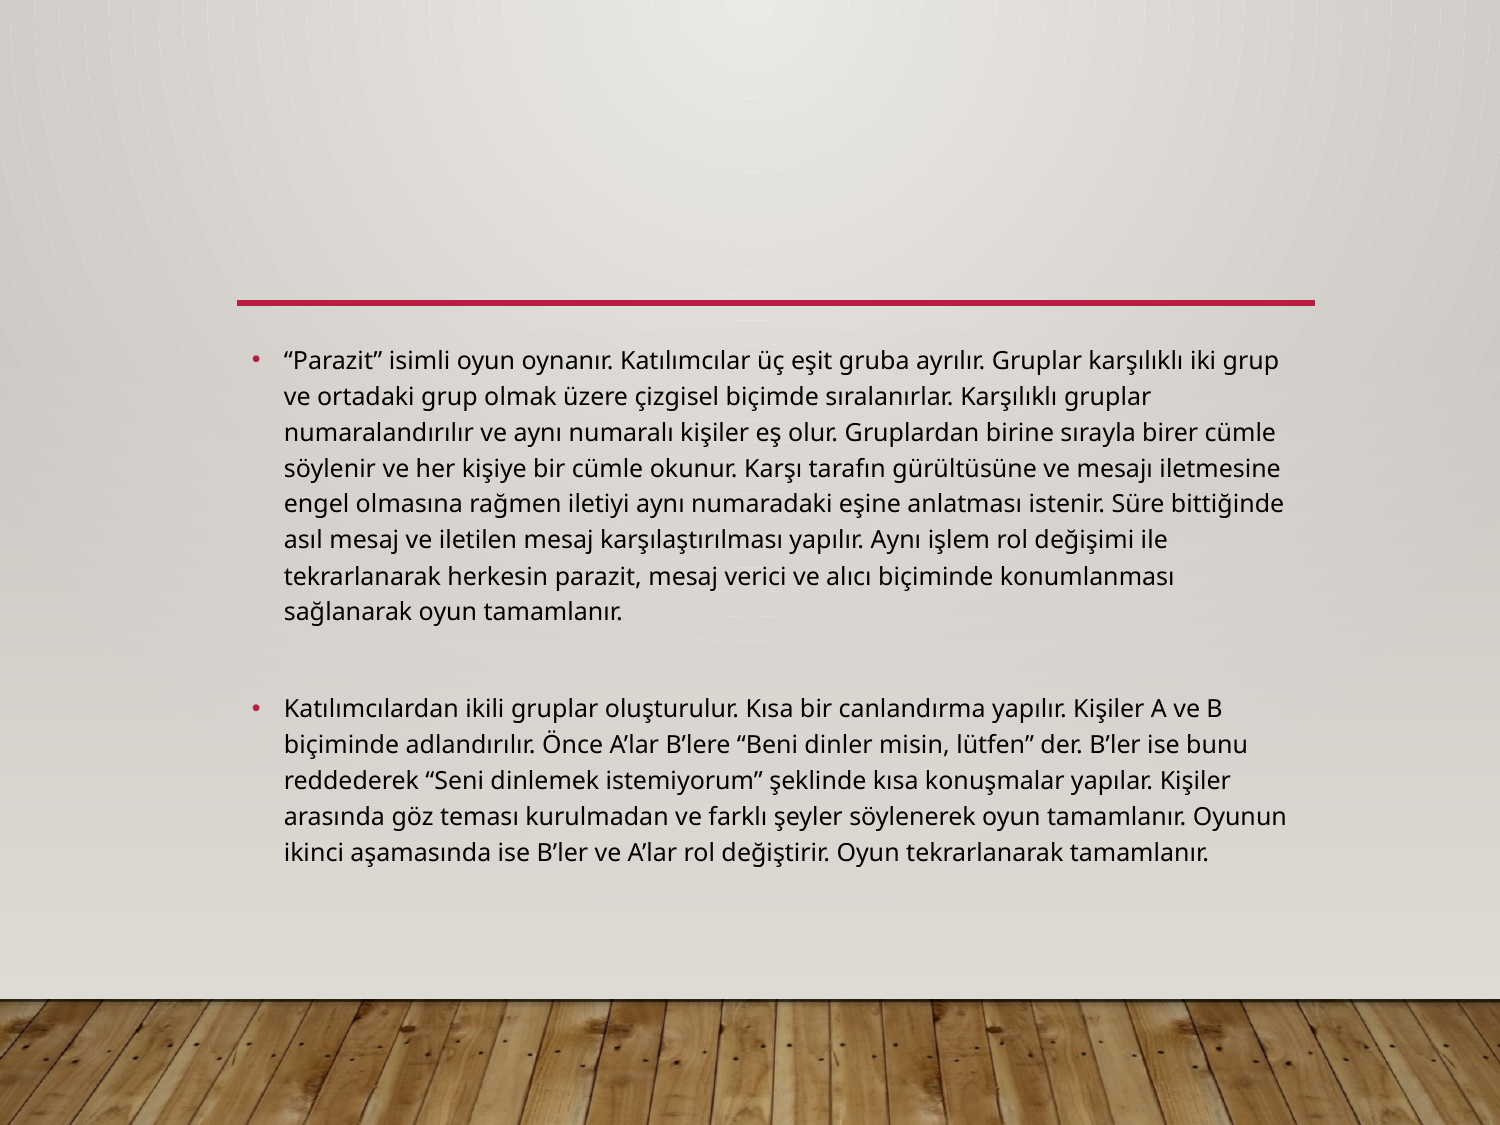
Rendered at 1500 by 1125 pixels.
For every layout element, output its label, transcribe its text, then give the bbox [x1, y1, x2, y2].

list “Parazit” isimli oyun oynanır. Katılımcılar üç eşit gruba ayrılır. Gruplar karşılıklı iki grup ve ortadaki grup olmak üzere çizgisel biçimde sıralanırlar. Karşılıklı gruplar numaralandırılır ve aynı numaralı kişiler eş olur. Gruplardan birine sırayla birer cümle söylenir ve her kişiye bir cümle okunur. Karşı tarafın gürültüsüne ve mesajı iletmesine engel olmasına rağmen iletiyi aynı numaradaki eşine anlatması istenir. Süre bittiğinde asıl mesaj ve iletilen mesaj karşılaştırılması yapılır. Aynı işlem rol değişimi ile tekrarlanarak herkesin parazit, mesaj verici ve alıcı biçiminde konumlanması sağlanarak oyun tamamlanır. Katılımcılardan ikili gruplar oluşturulur. Kısa bir canlandırma yapılır. Kişiler A ve B biçiminde adlandırılır. Önce A’lar B’lere “Beni dinler misin, lütfen” der. B’ler ise bunu reddederek “Seni dinlemek istemiyorum” şeklinde kısa konuşmalar yapılar. Kişiler arasında göz teması kurulmadan ve farklı şeyler söylenerek oyun tamamlanır. Oyunun ikinci aşamasında ise B’ler ve A’lar rol değiştirir. Oyun tekrarlanarak tamamlanır. [236, 330, 1315, 897]
picture [0, 999, 1500, 1125]
